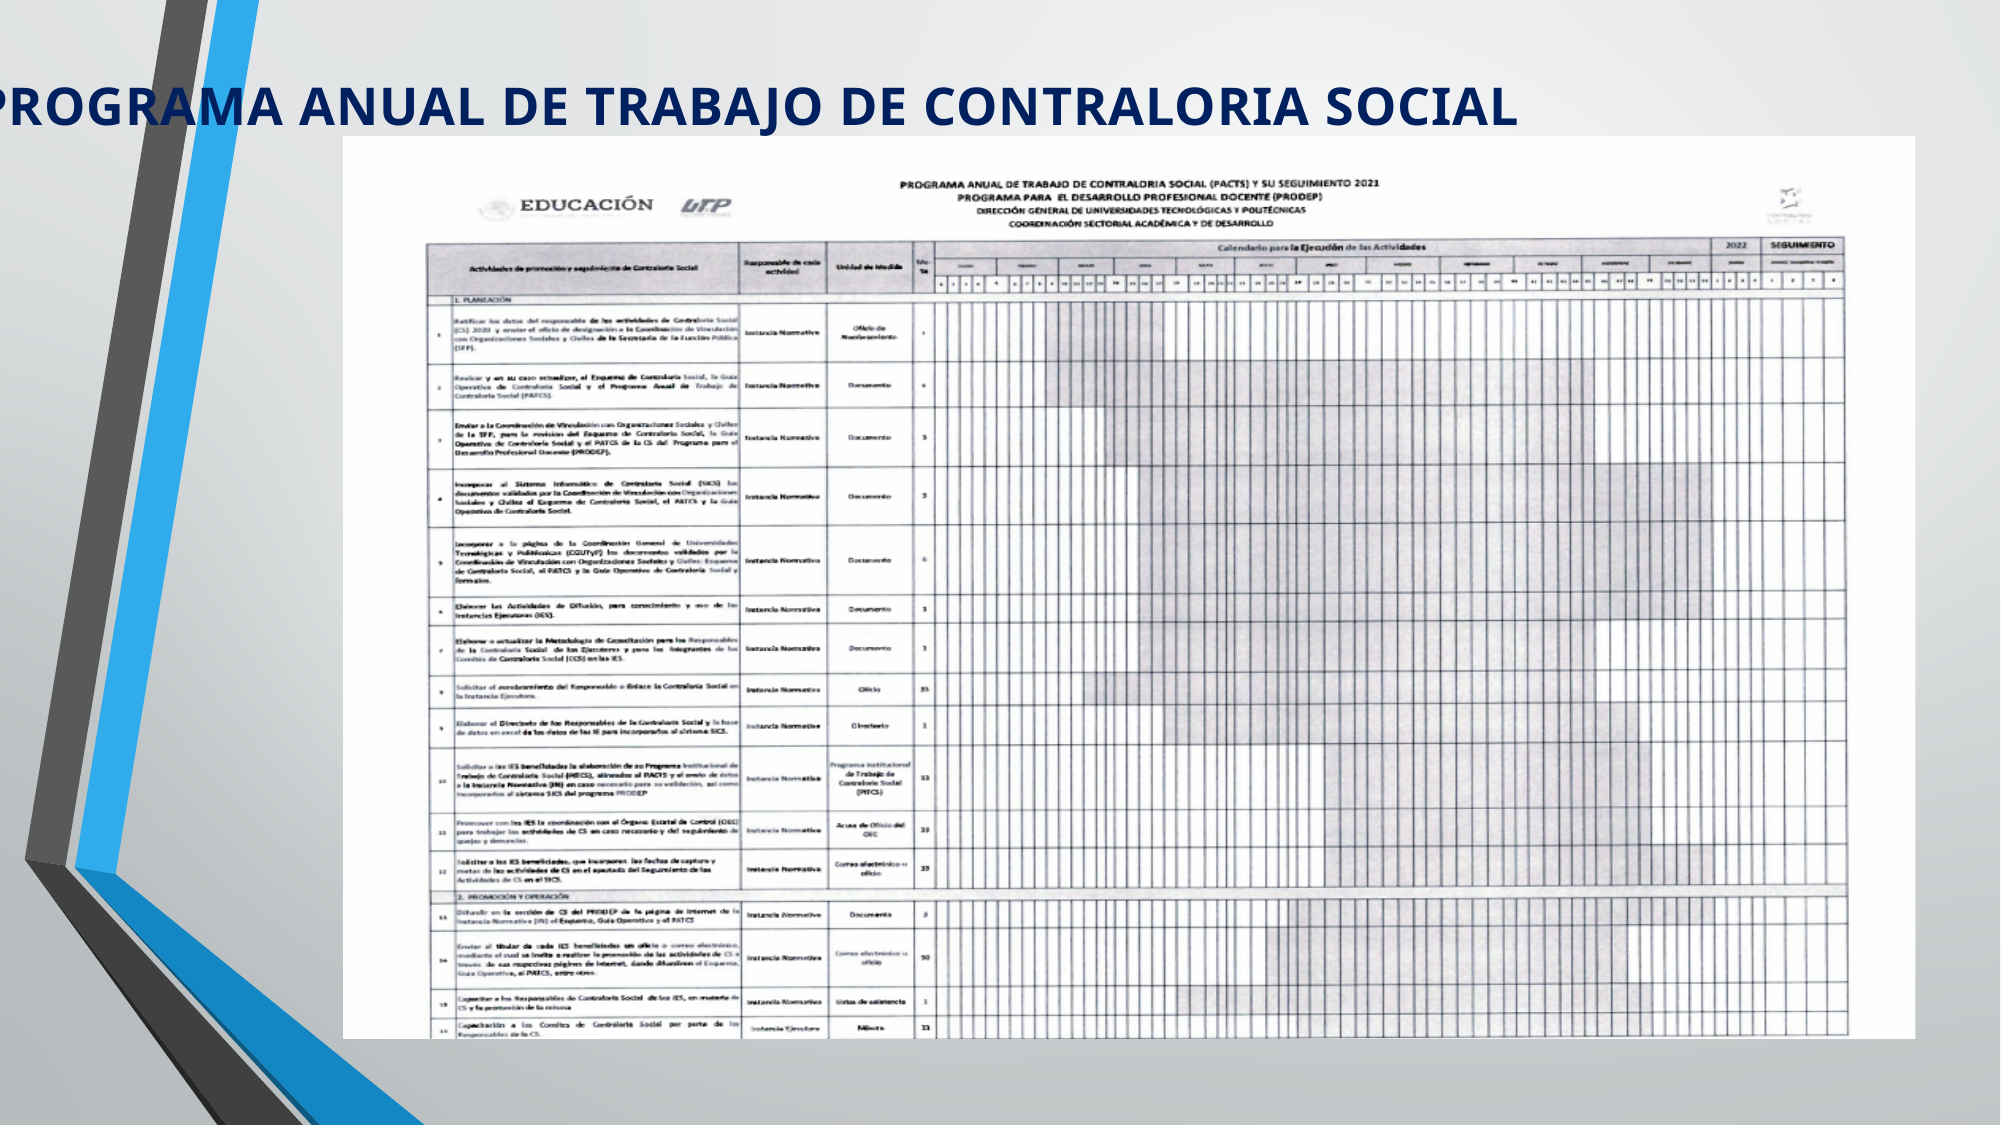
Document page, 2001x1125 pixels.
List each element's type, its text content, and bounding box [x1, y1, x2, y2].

picture [342, 136, 1916, 1039]
text_box PROGRAMA ANUAL DE TRABAJO DE CONTRALORIA SOCIAL [0, 66, 1581, 207]
